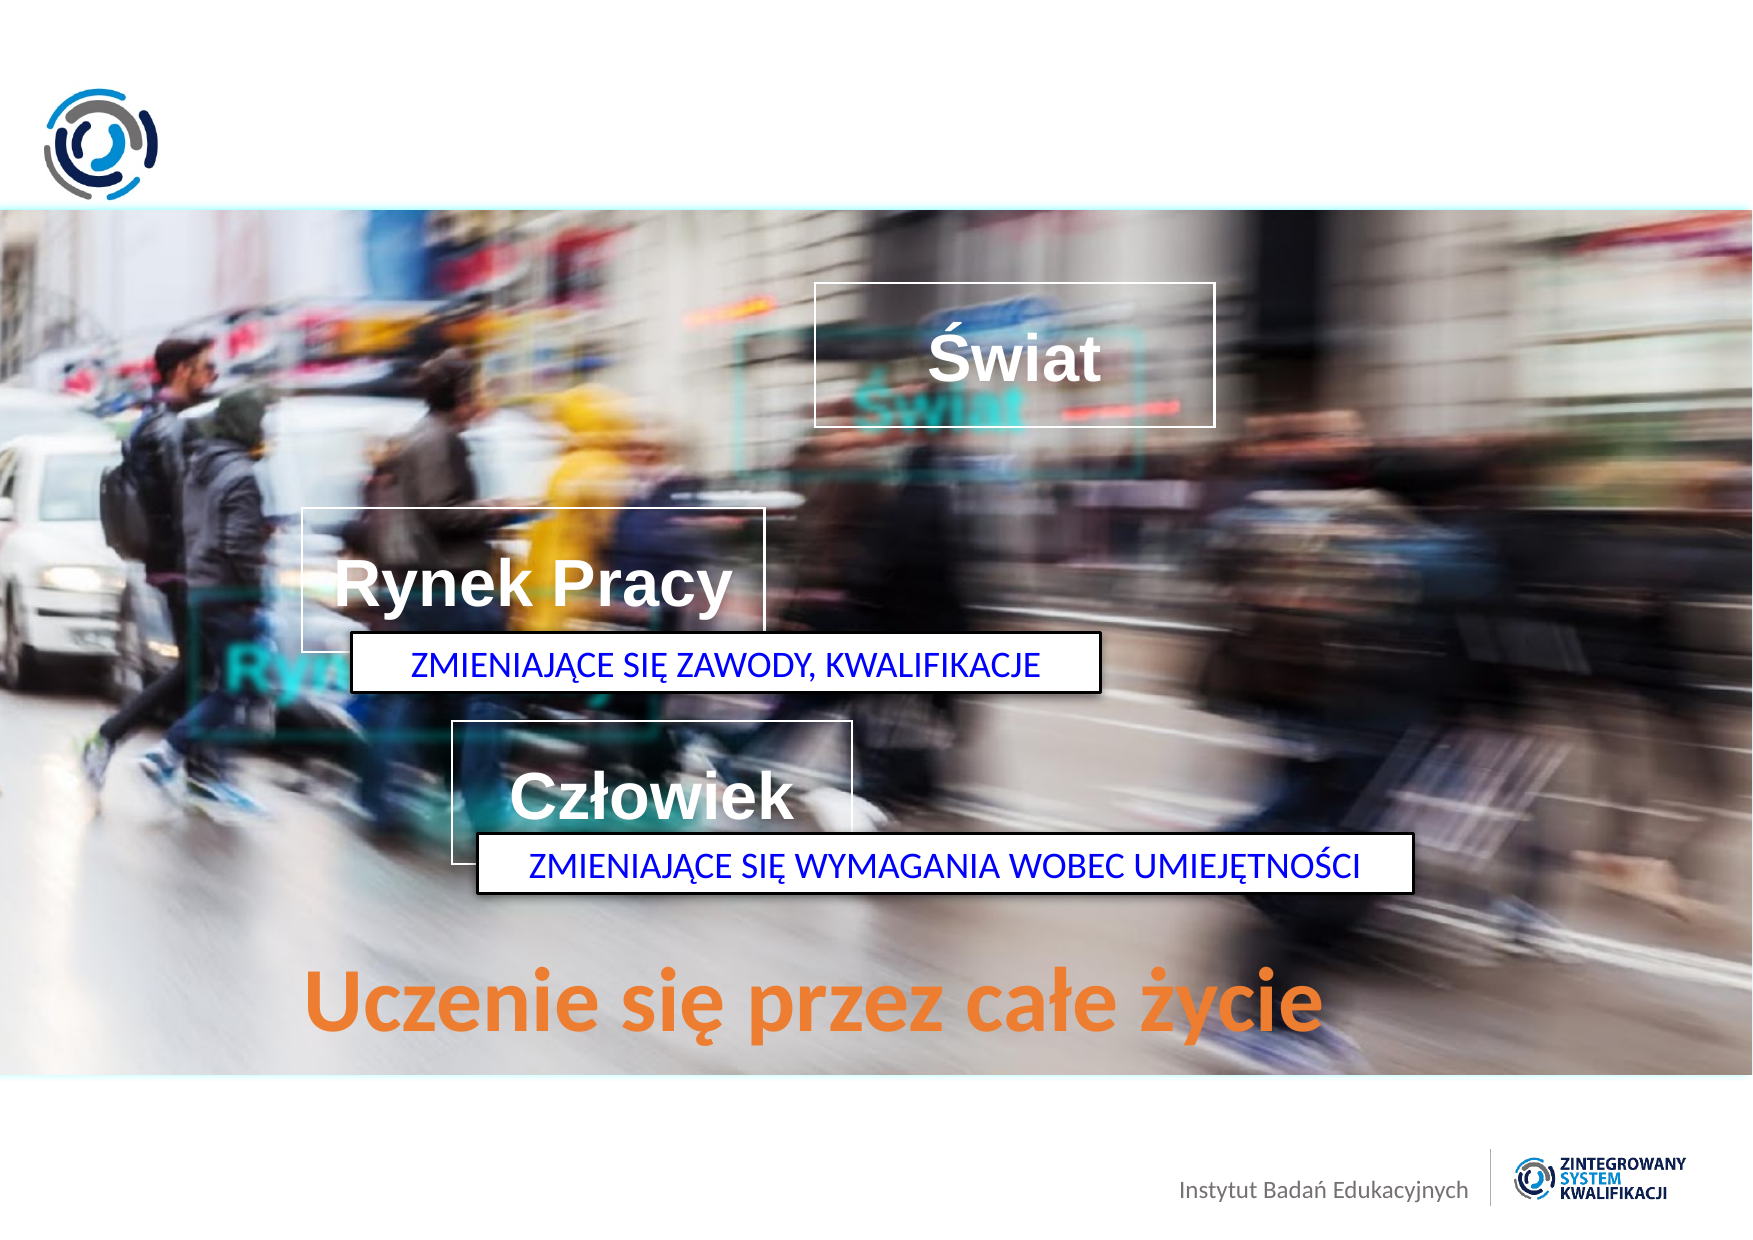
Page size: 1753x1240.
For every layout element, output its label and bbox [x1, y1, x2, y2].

picture [0, 210, 1753, 1075]
picture [1509, 1148, 1691, 1207]
picture [38, 81, 164, 206]
